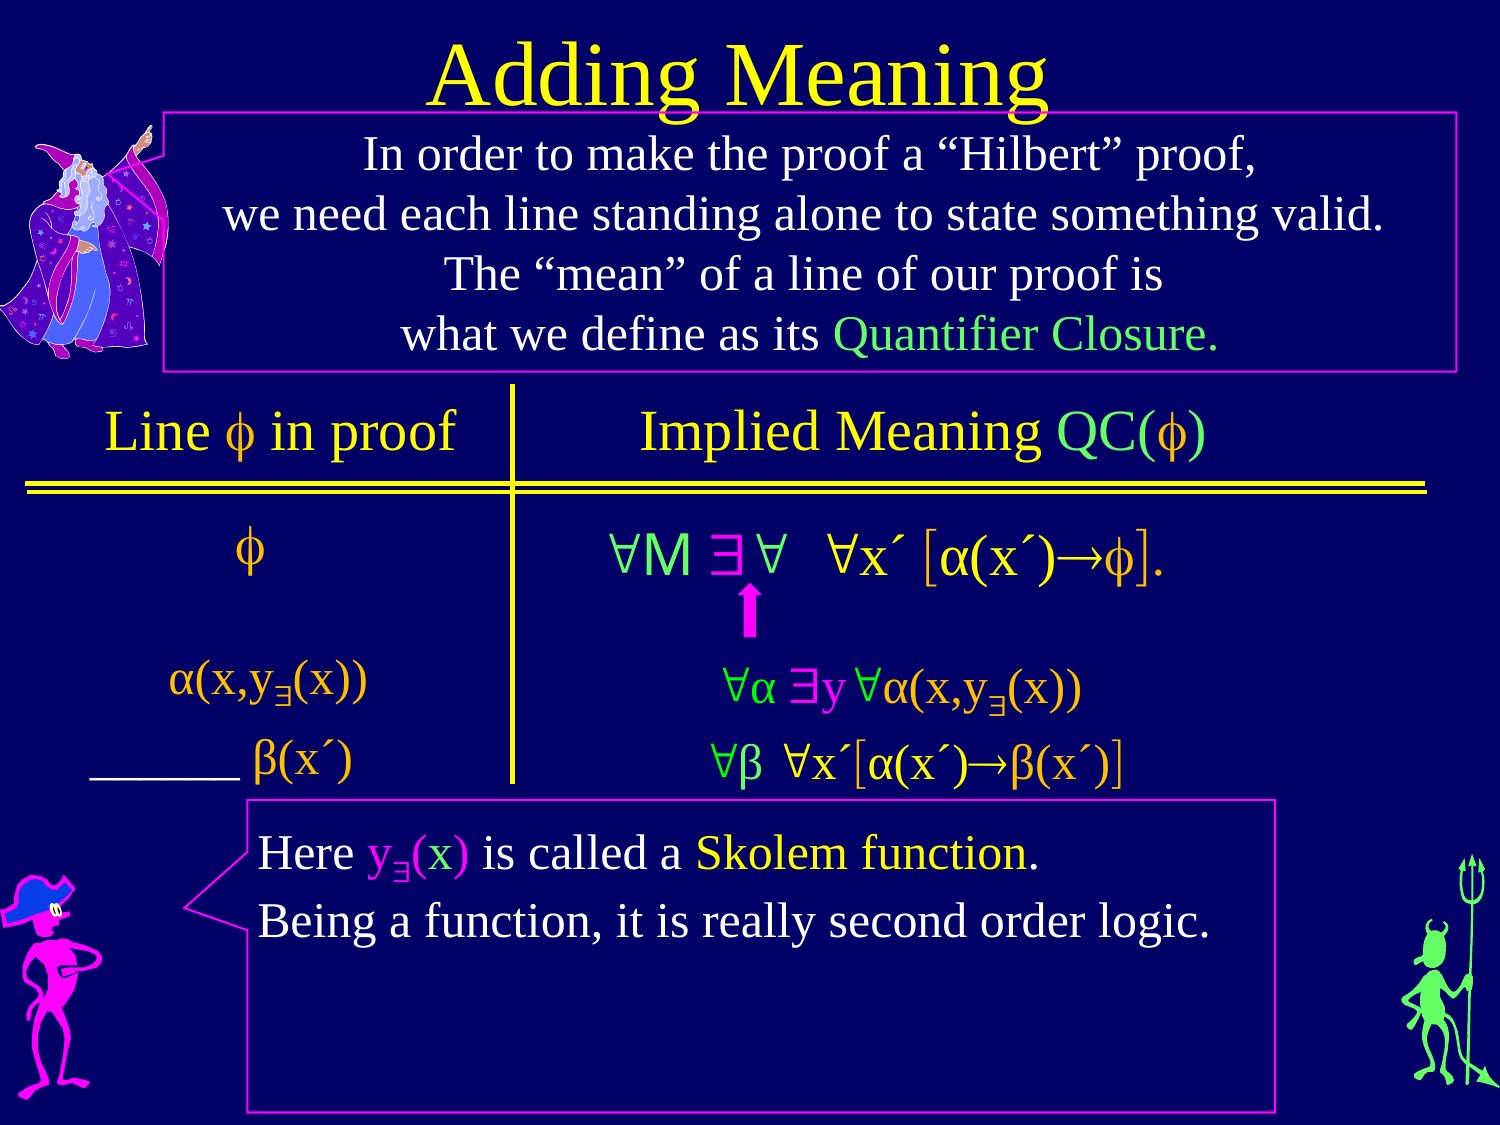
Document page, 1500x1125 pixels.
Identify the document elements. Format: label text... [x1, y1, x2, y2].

text_box "β "x´[α(x´)β(x´)] [687, 793, 1140, 797]
picture [0, 124, 172, 360]
text_box [184, 856, 242, 929]
text_box In order to make the proof a “Hilbert” proof, we need each line standing alone to state something valid. The “mean” of a line of our proof is what we define as its Quantifier Closure. [163, 112, 1457, 372]
text_box [247, 799, 1276, 1113]
title Adding Meaning [112, 0, 1388, 123]
text_box Here y$(x) is called a Skolem function. Being a function, it is really second order logic. [242, 812, 1271, 956]
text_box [0, 874, 103, 1101]
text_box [24, 383, 1427, 785]
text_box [1401, 853, 1500, 1089]
